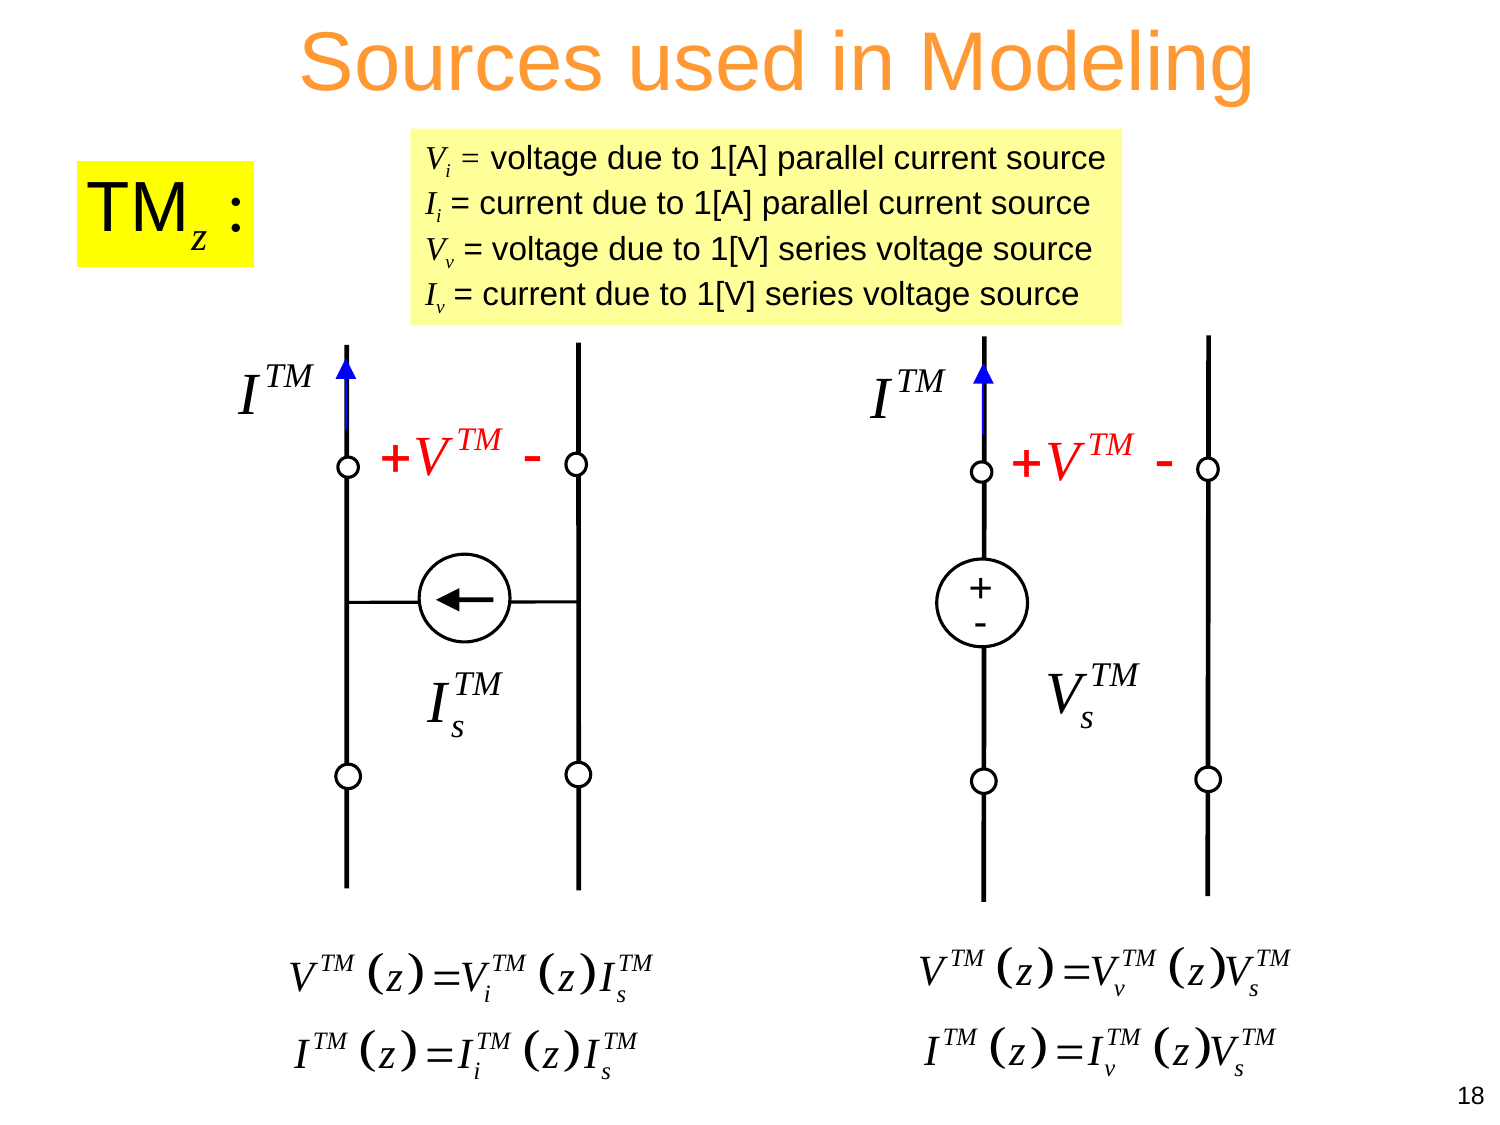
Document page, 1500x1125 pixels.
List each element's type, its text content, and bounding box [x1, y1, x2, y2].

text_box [856, 335, 1221, 903]
text_box Sources used in Modeling [55, 0, 1500, 115]
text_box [76, 160, 255, 268]
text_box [915, 938, 1302, 1012]
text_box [916, 1018, 1289, 1091]
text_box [225, 342, 591, 891]
text_box Vi = voltage due to 1[A] parallel current source Ii = current due to 1[A] parallel current source Vv = voltage due to 1[V] series voltage source Iv = current due to 1[V] series voltage source [410, 128, 1123, 325]
slide_number 18 [1149, 1065, 1500, 1125]
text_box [285, 944, 665, 1017]
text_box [286, 1021, 651, 1095]
